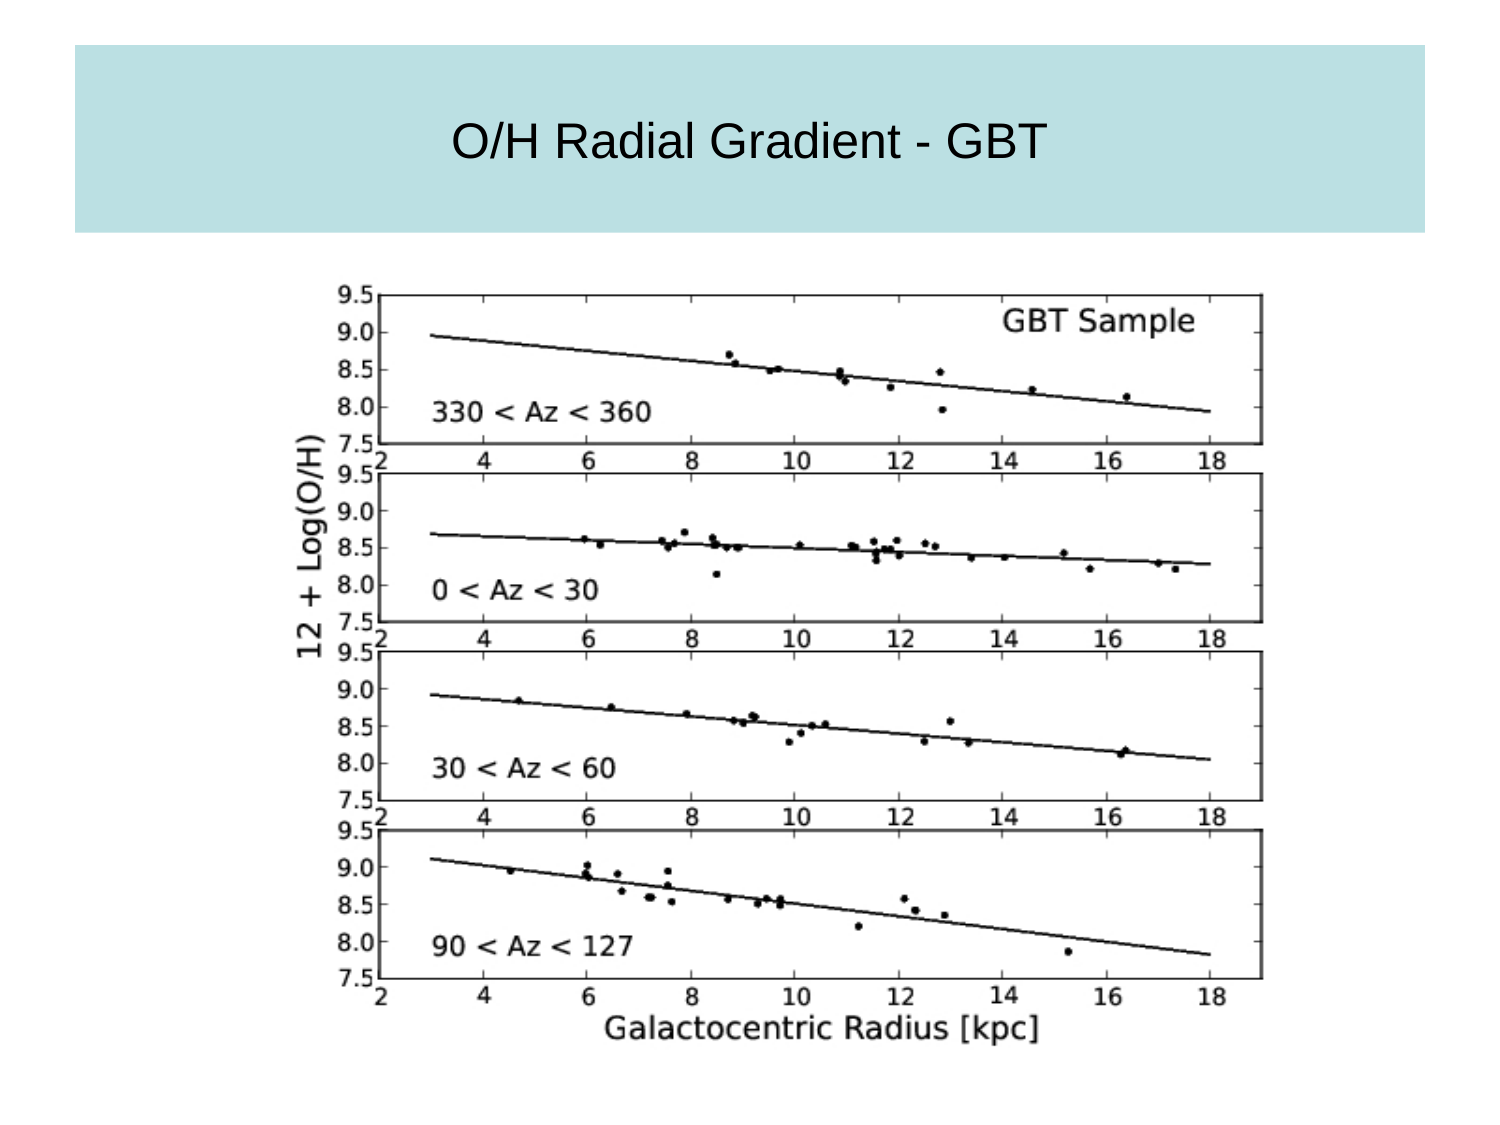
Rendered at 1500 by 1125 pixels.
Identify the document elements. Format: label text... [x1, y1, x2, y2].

title O/H Radial Gradient - GBT [74, 44, 1426, 233]
picture [274, 249, 1288, 1058]
